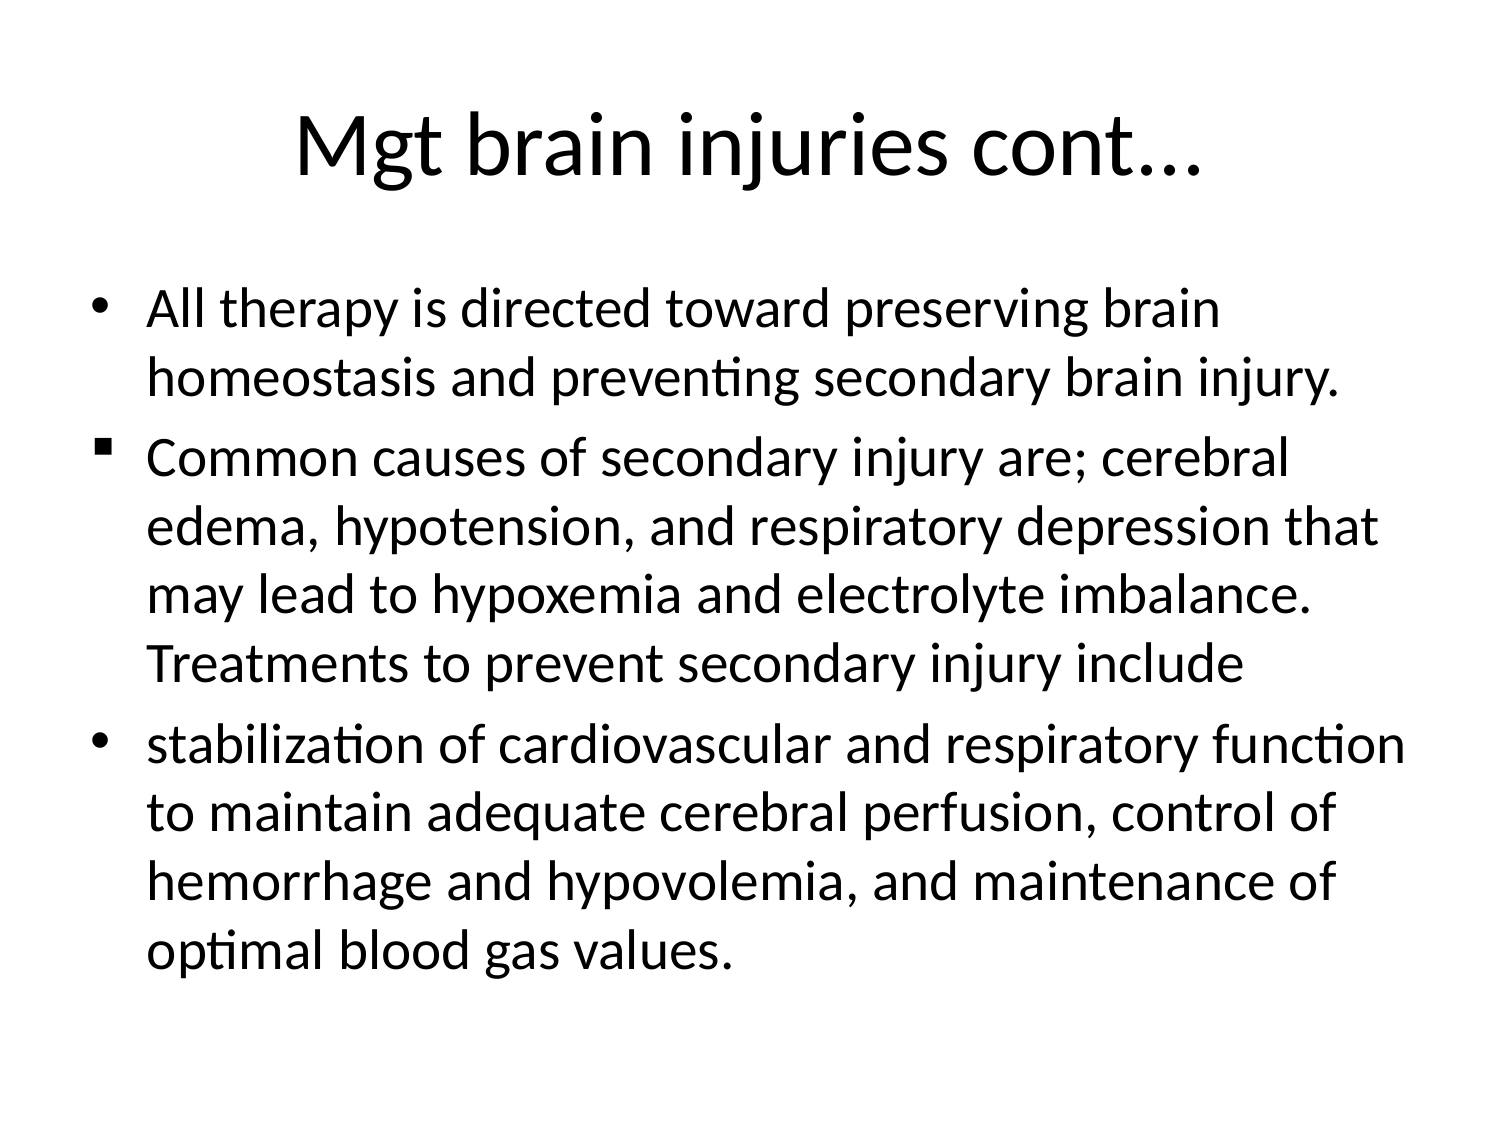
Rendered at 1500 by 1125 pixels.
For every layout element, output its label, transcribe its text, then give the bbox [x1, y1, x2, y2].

title Mgt brain injuries cont... [75, 45, 1425, 233]
list All therapy is directed toward preserving brain homeostasis and preventing secondary brain injury. Common causes of secondary injury are; cerebral edema, hypotension, and respiratory depression that may lead to hypoxemia and electrolyte imbalance. Treatments to prevent secondary injury include stabilization of cardiovascular and respiratory function to maintain adequate cerebral perfusion, control of hemorrhage and hypovolemia, and maintenance of optimal blood gas values. [75, 262, 1425, 1005]
